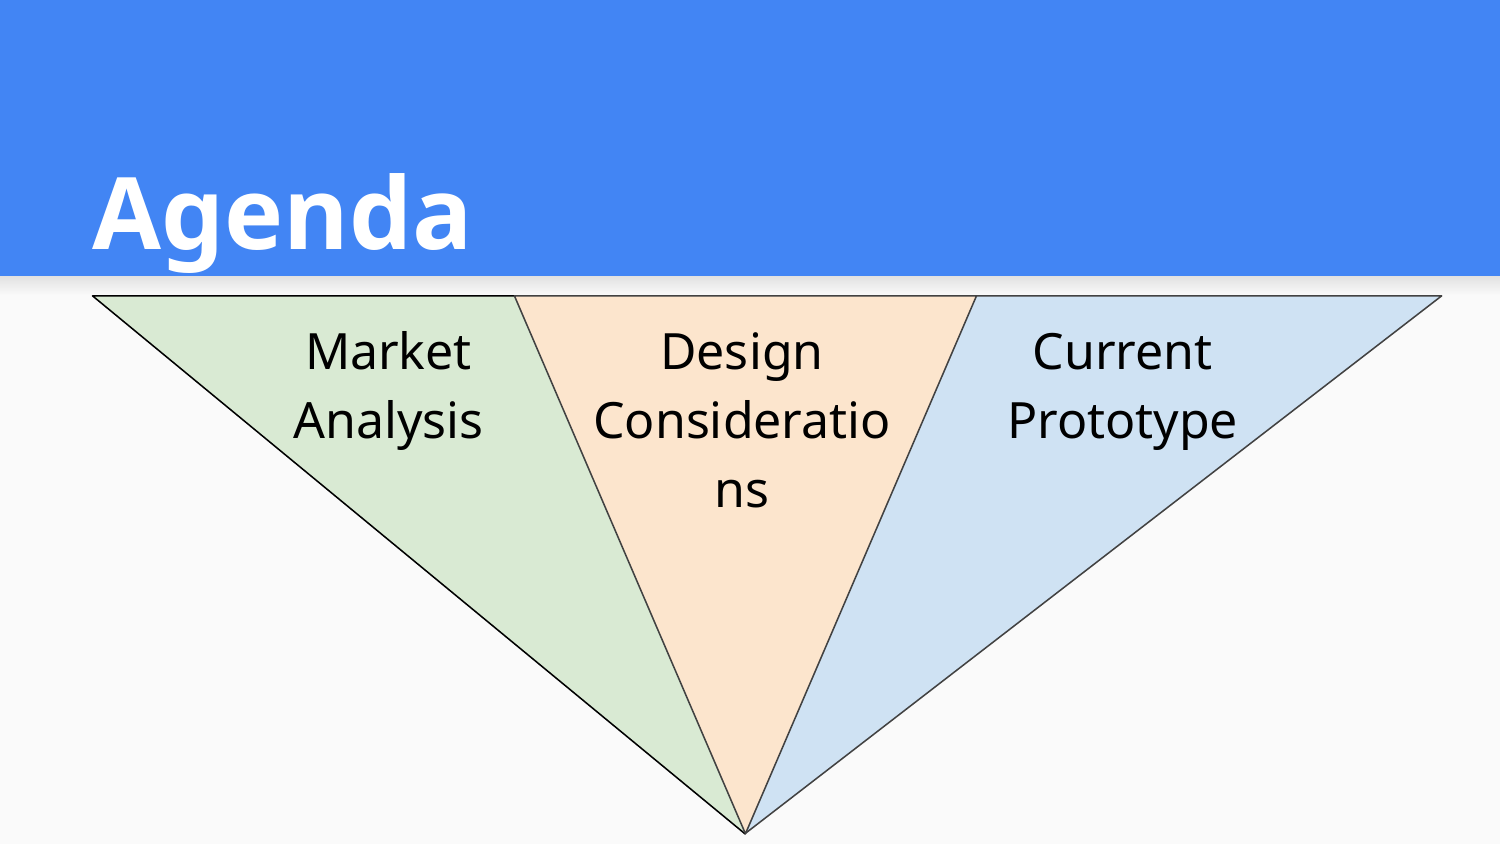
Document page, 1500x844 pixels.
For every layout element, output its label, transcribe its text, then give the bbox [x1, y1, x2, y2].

title Agenda [77, 158, 1427, 285]
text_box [92, 295, 1442, 835]
